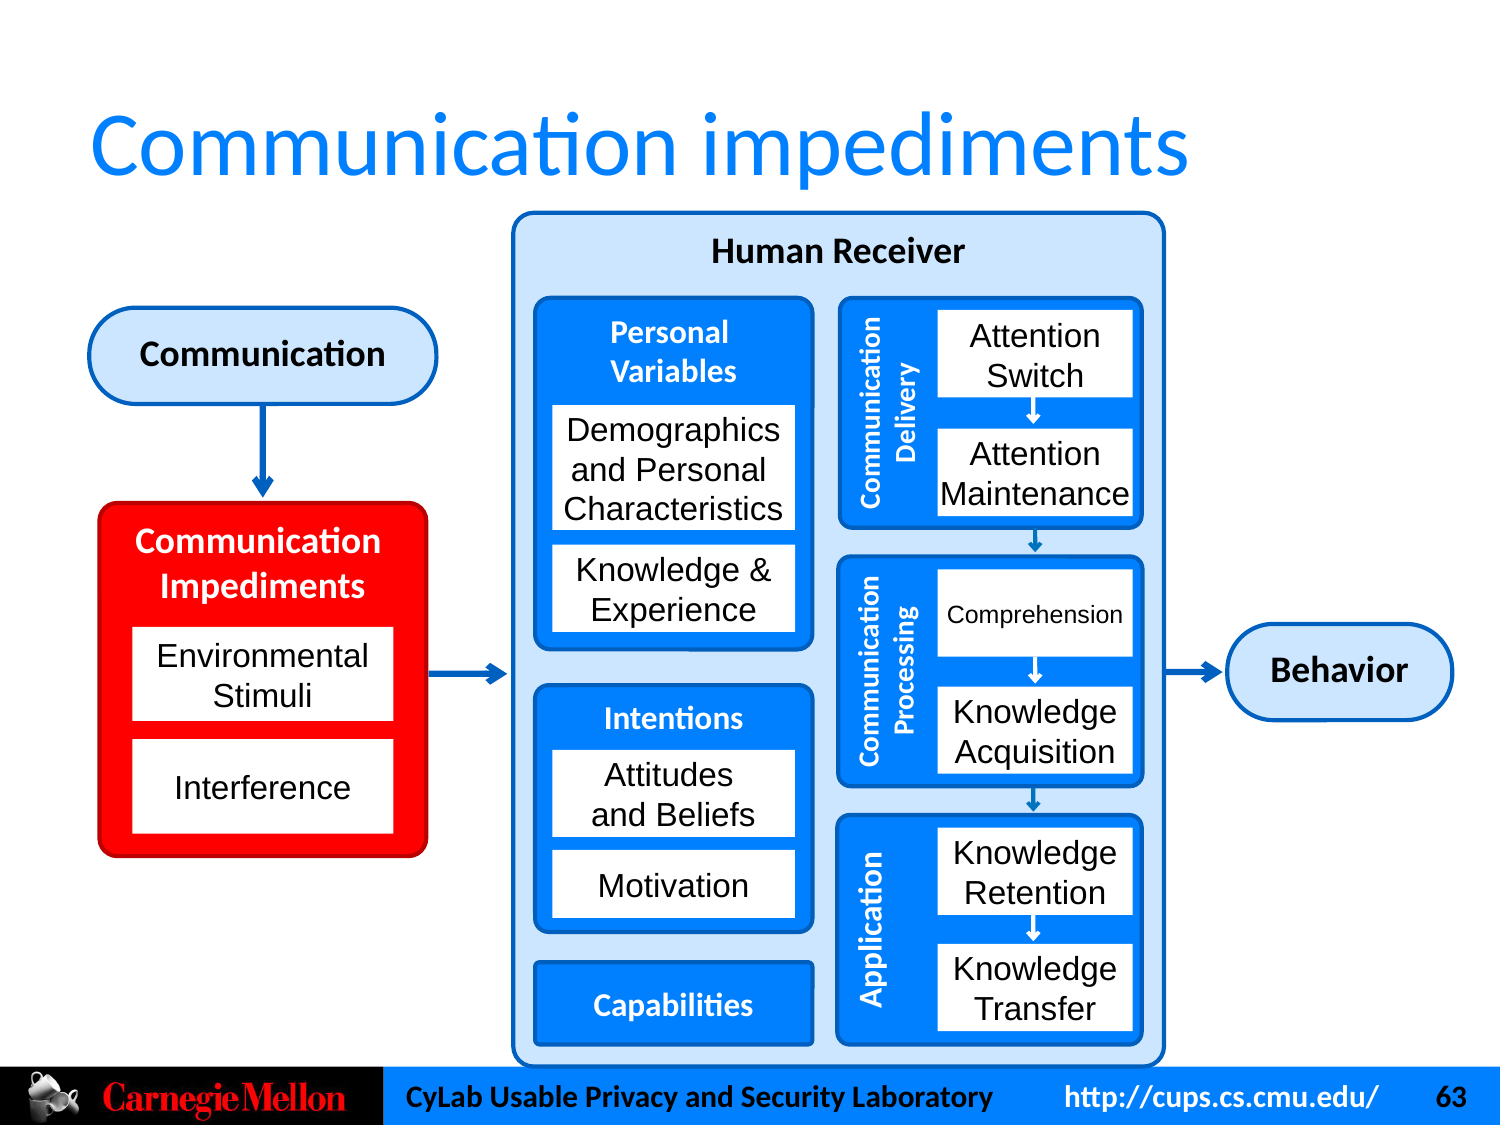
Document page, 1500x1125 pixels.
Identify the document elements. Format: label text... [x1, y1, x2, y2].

picture [23, 1068, 83, 1124]
picture [98, 1080, 348, 1122]
title Communication impediments [75, 45, 1425, 233]
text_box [89, 212, 1453, 1067]
